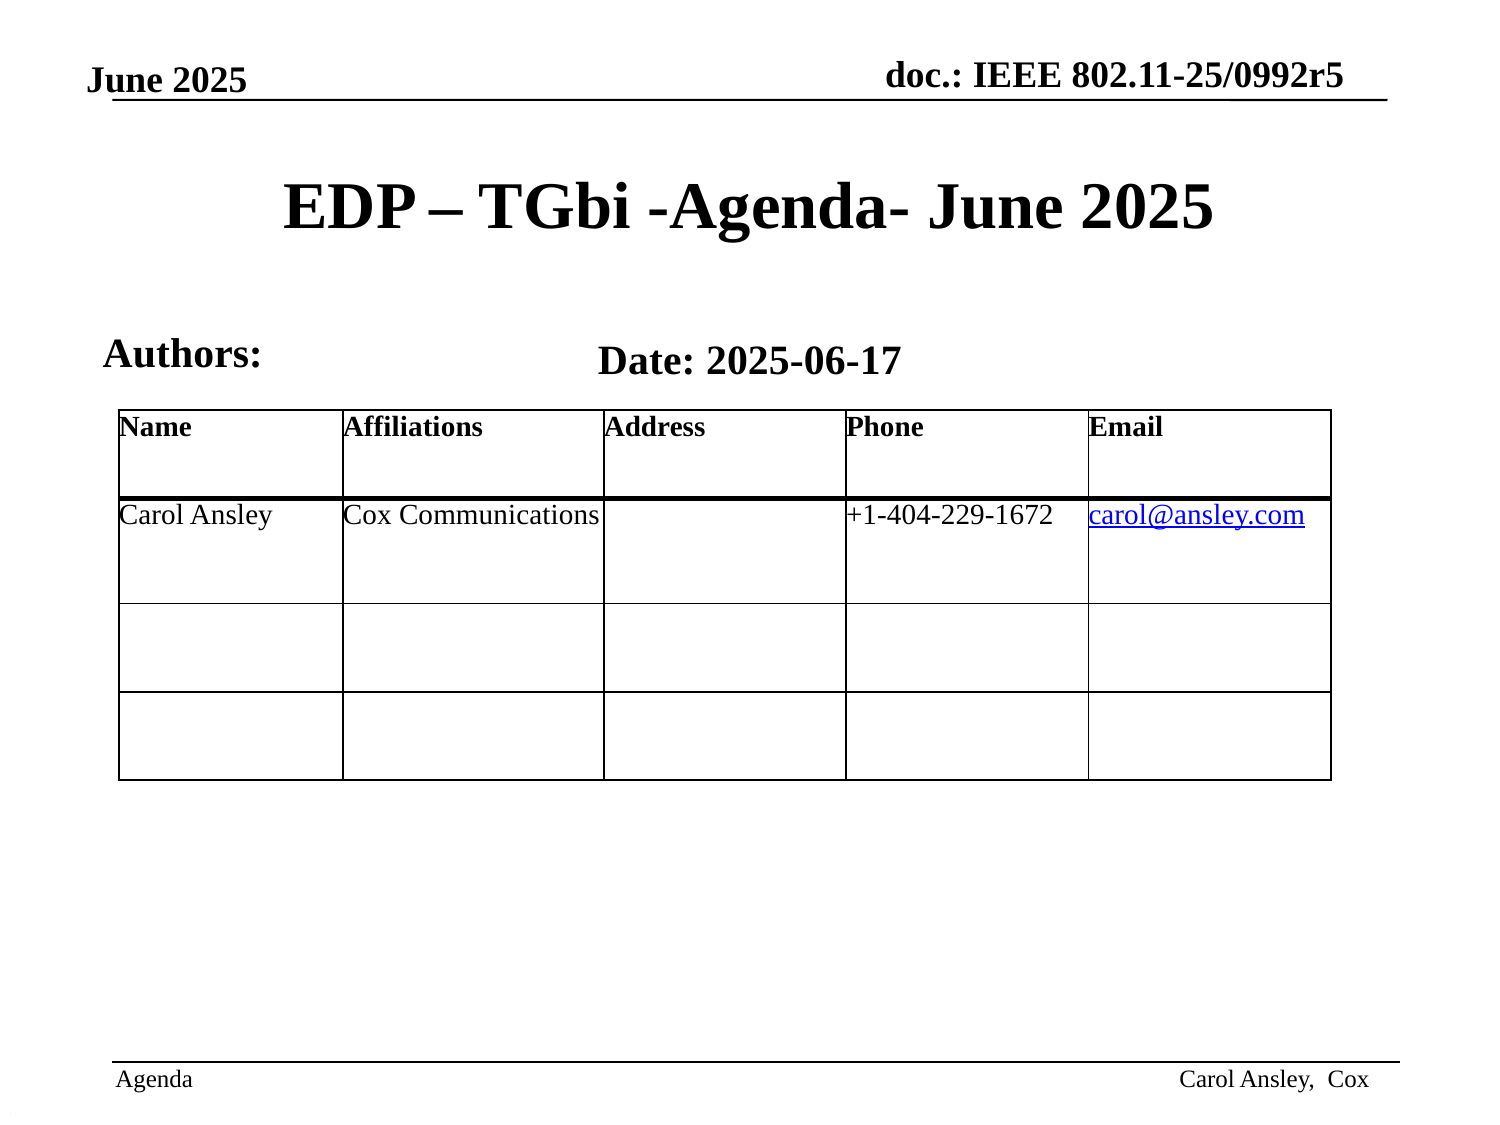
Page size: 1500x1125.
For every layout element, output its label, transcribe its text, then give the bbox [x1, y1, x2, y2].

table_header Email [1089, 411, 1330, 496]
table_cell +1-404-229-1672 [847, 501, 1088, 603]
text_box EDP – TGbi -Agenda- June 2025 [112, 153, 1388, 249]
table_cell Carol Ansley [120, 501, 342, 603]
text_box Authors: [95, 318, 318, 384]
table_cell [605, 501, 845, 603]
table_cell [605, 604, 845, 691]
table_header Affiliations [344, 411, 603, 496]
table_cell [1089, 693, 1330, 779]
table_cell carol@ansley.com [1089, 501, 1330, 603]
table_cell [1089, 604, 1330, 691]
table_header Name [120, 411, 342, 496]
table_header Phone [847, 411, 1088, 496]
table_cell [344, 693, 603, 779]
table_cell [344, 604, 603, 691]
table_cell [847, 693, 1088, 779]
table_cell Cox Communications [344, 501, 603, 603]
text_box Date: 2025-06-17 [112, 324, 1388, 391]
table_cell [605, 693, 845, 779]
table_header Address [605, 411, 845, 496]
table_cell [120, 604, 342, 691]
table_cell [120, 693, 342, 779]
table_cell [847, 604, 1088, 691]
